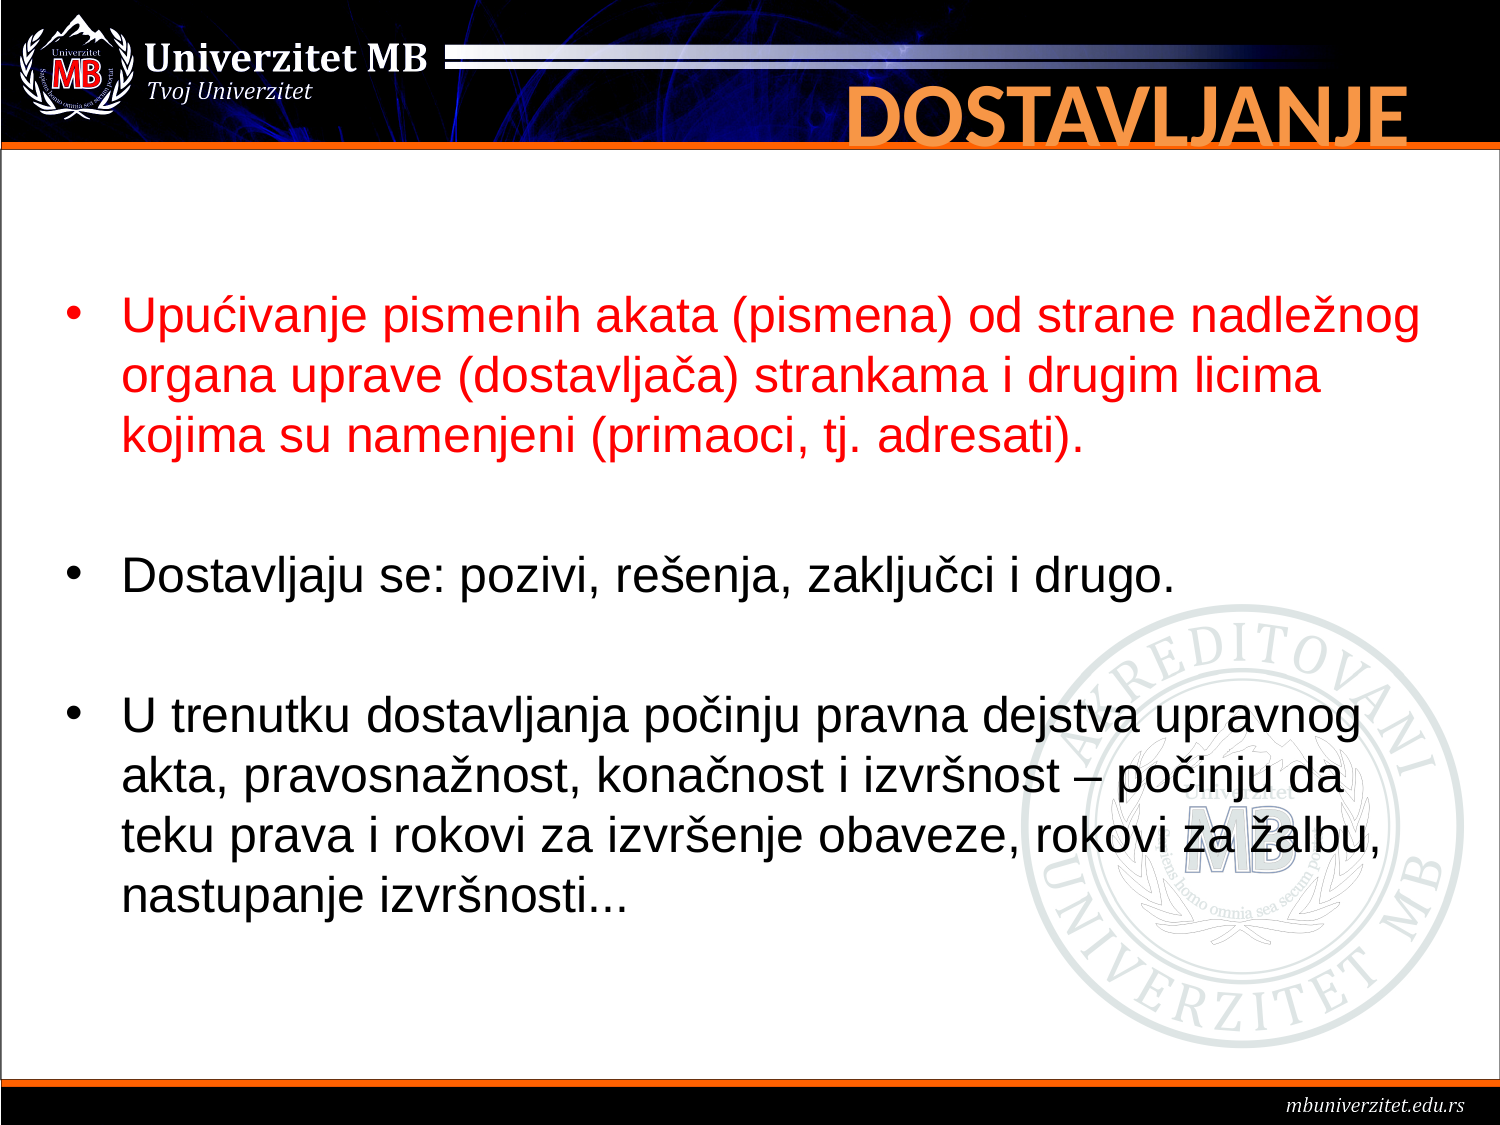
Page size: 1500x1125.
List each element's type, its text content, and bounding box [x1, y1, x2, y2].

picture [0, 0, 1500, 1125]
title DOSTAVLJANJE [75, 45, 1425, 175]
list Upućivanje pismenih akata (pismena) od strane nadležnog organa uprave (dostavljača) strankama i drugim licima kojima su namenjeni (primaoci, tj. adresati). Dostavljaju se: pozivi, rešenja, zaključci i drugo. U trenutku dostavljanja počinju pravna dejstva upravnog akta, pravosnažnost, konačnost i izvršnost – počinju da teku prava i rokovi za izvršenje obaveze, rokovi za žalbu, nastupanje izvršnosti... [50, 275, 1450, 1050]
